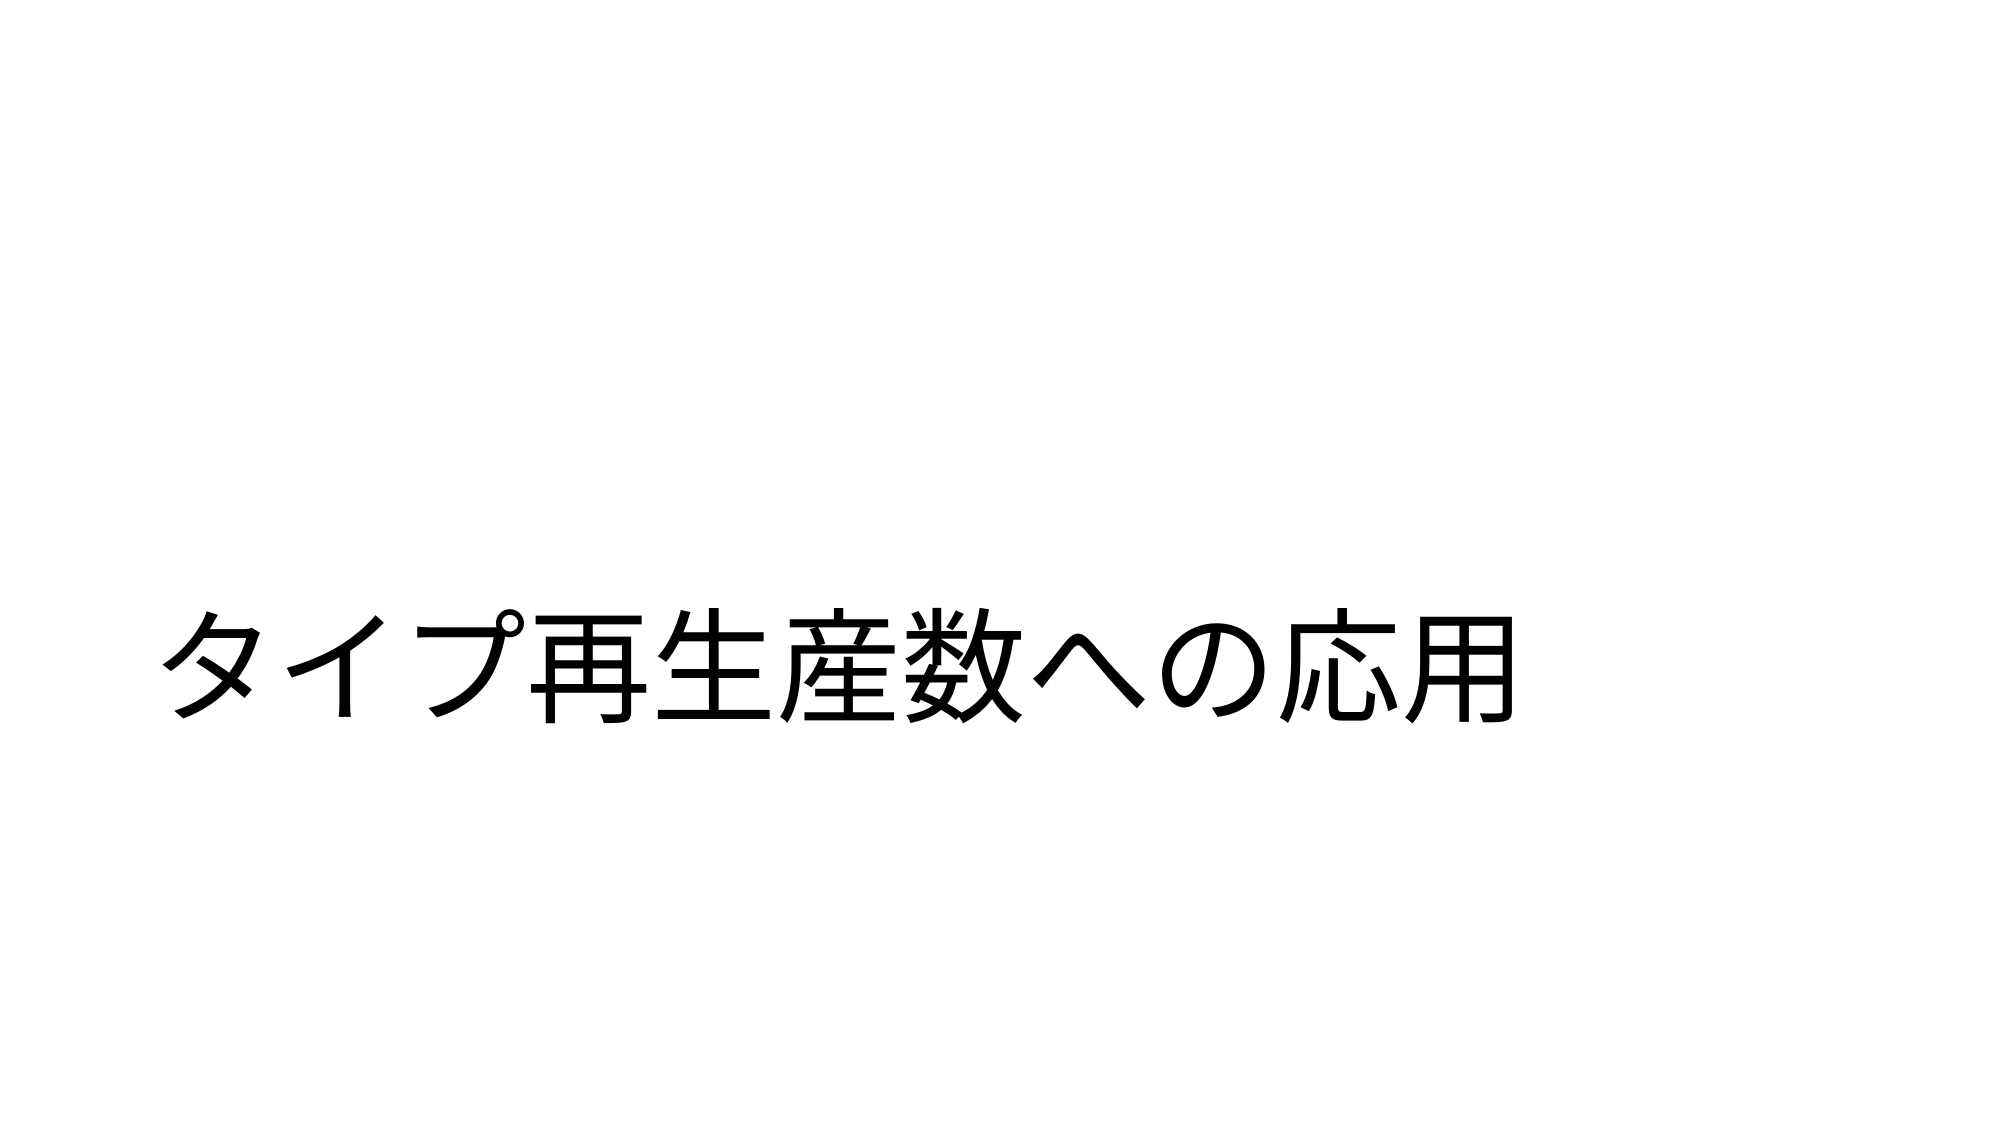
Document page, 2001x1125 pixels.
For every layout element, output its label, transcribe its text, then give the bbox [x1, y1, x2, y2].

title タイプ再生産数への応用 [136, 280, 1862, 749]
